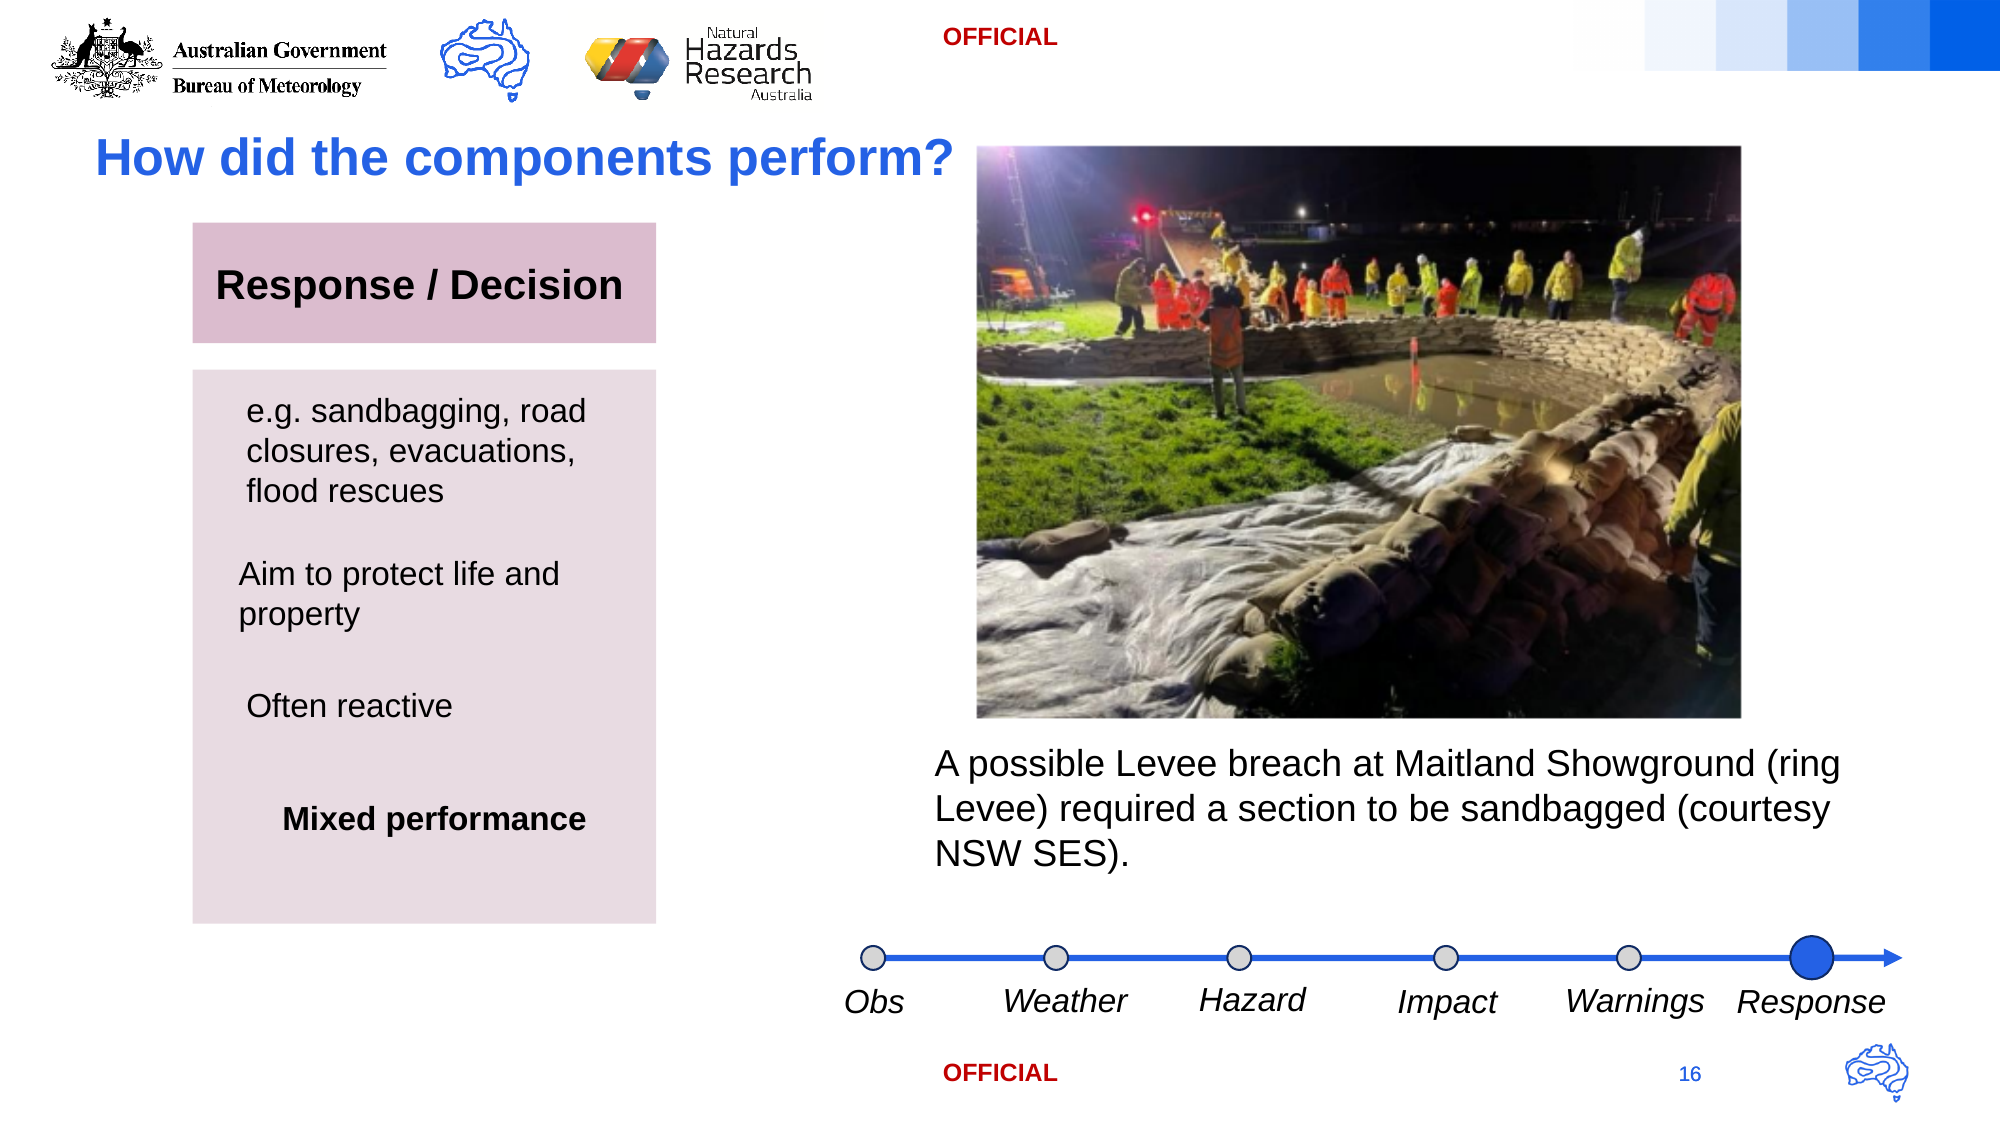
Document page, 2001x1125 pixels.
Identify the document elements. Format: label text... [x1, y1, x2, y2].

picture [1844, 1042, 1909, 1103]
title How did the components perform? [80, 123, 1541, 201]
text_box [1793, 935, 1831, 945]
text_box [191, 221, 657, 344]
picture [964, 137, 1751, 733]
text_box Response / Decision [192, 250, 647, 315]
text_box e.g. sandbagging, road closures, evacuations, flood rescues [231, 382, 633, 517]
text_box Aim to protect life and property [223, 544, 625, 640]
text_box [0, 0, 2000, 75]
picture [41, 3, 824, 113]
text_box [828, 945, 1903, 1029]
text_box A possible Levee breach at Maitland Showground (ring Levee) required a section to be sandbagged (courtesy NSW SES). [919, 731, 1920, 882]
text_box Mixed performance [202, 790, 667, 885]
text_box [191, 368, 657, 925]
text_box 16 [1385, 1042, 1717, 1103]
text_box Often reactive [231, 676, 633, 732]
